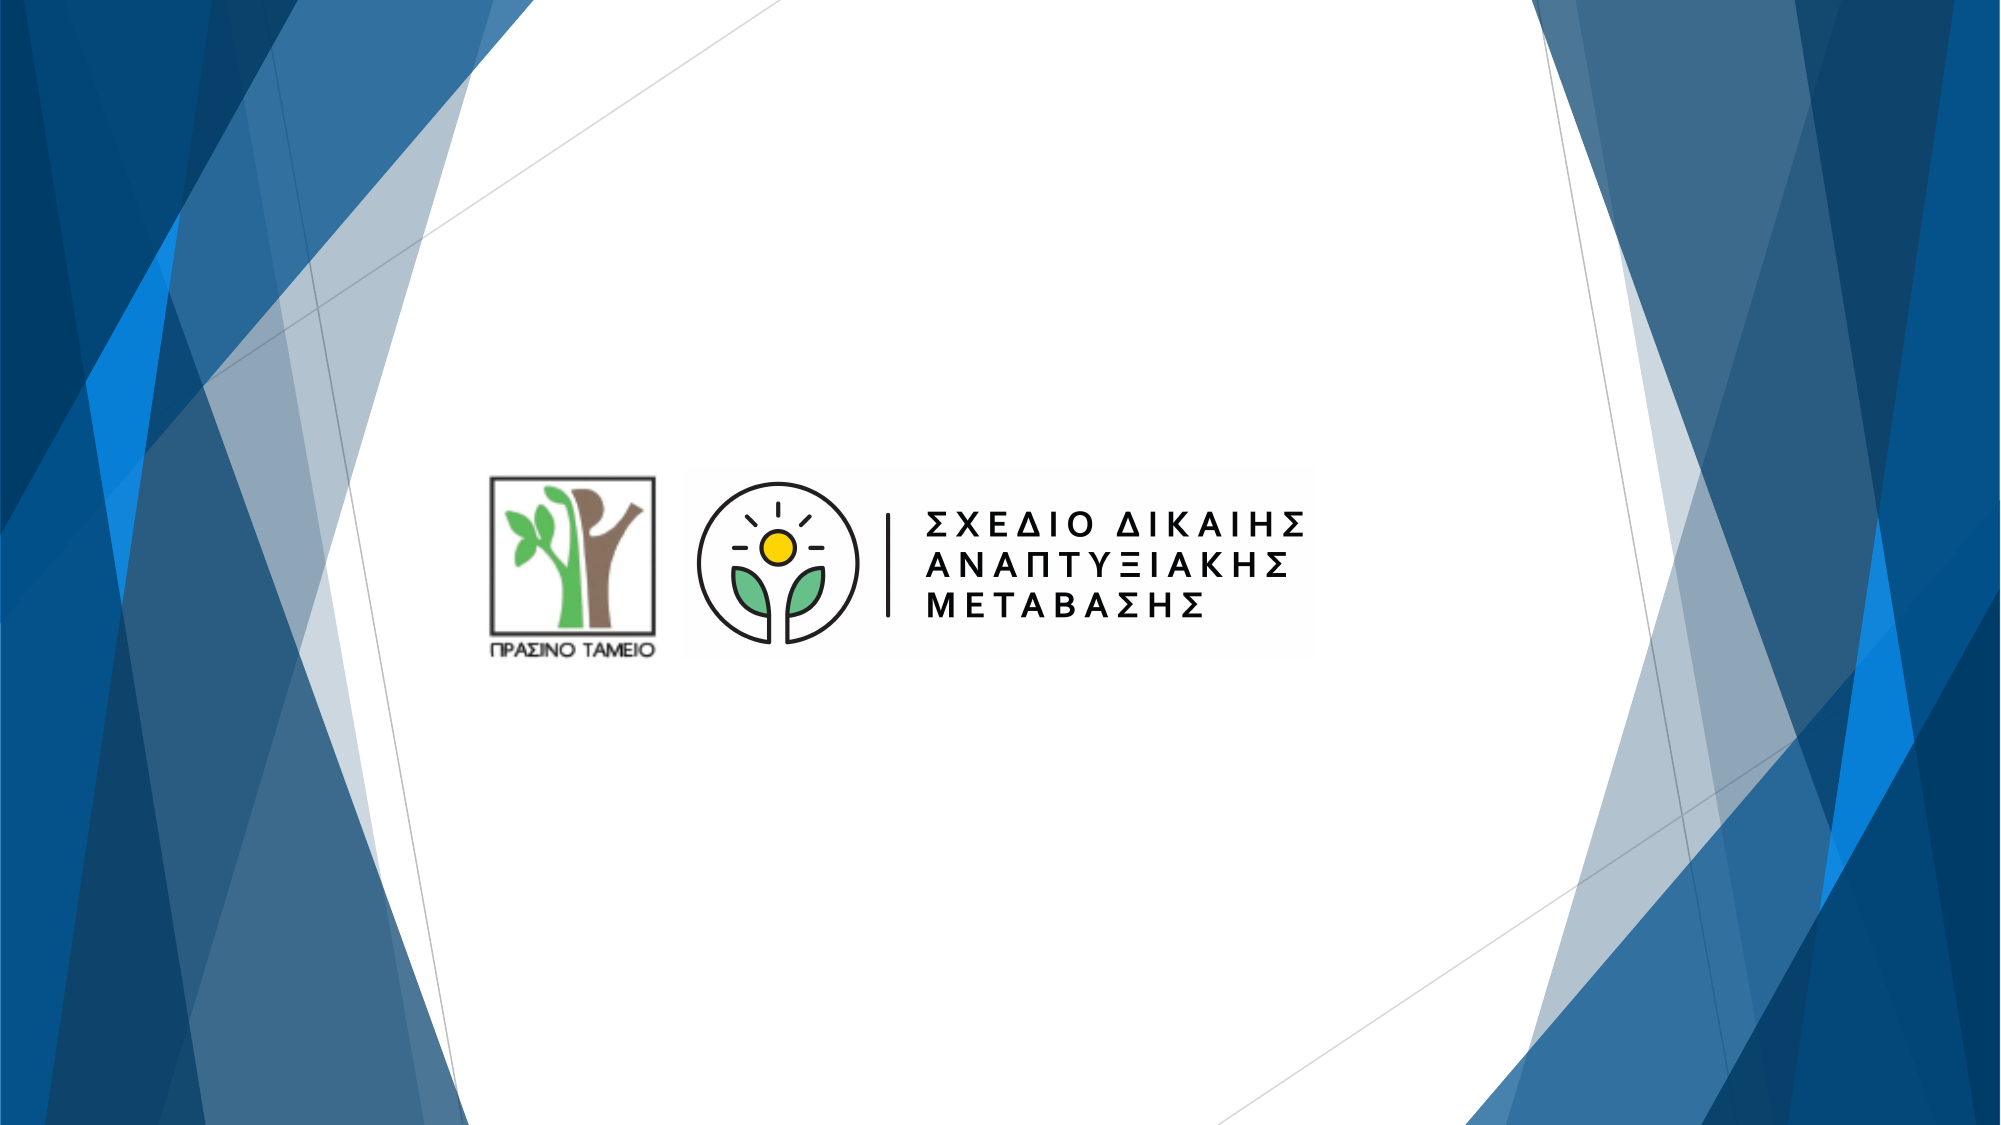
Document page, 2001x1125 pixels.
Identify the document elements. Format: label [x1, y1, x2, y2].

picture [682, 466, 1317, 661]
text_box [482, 467, 666, 664]
